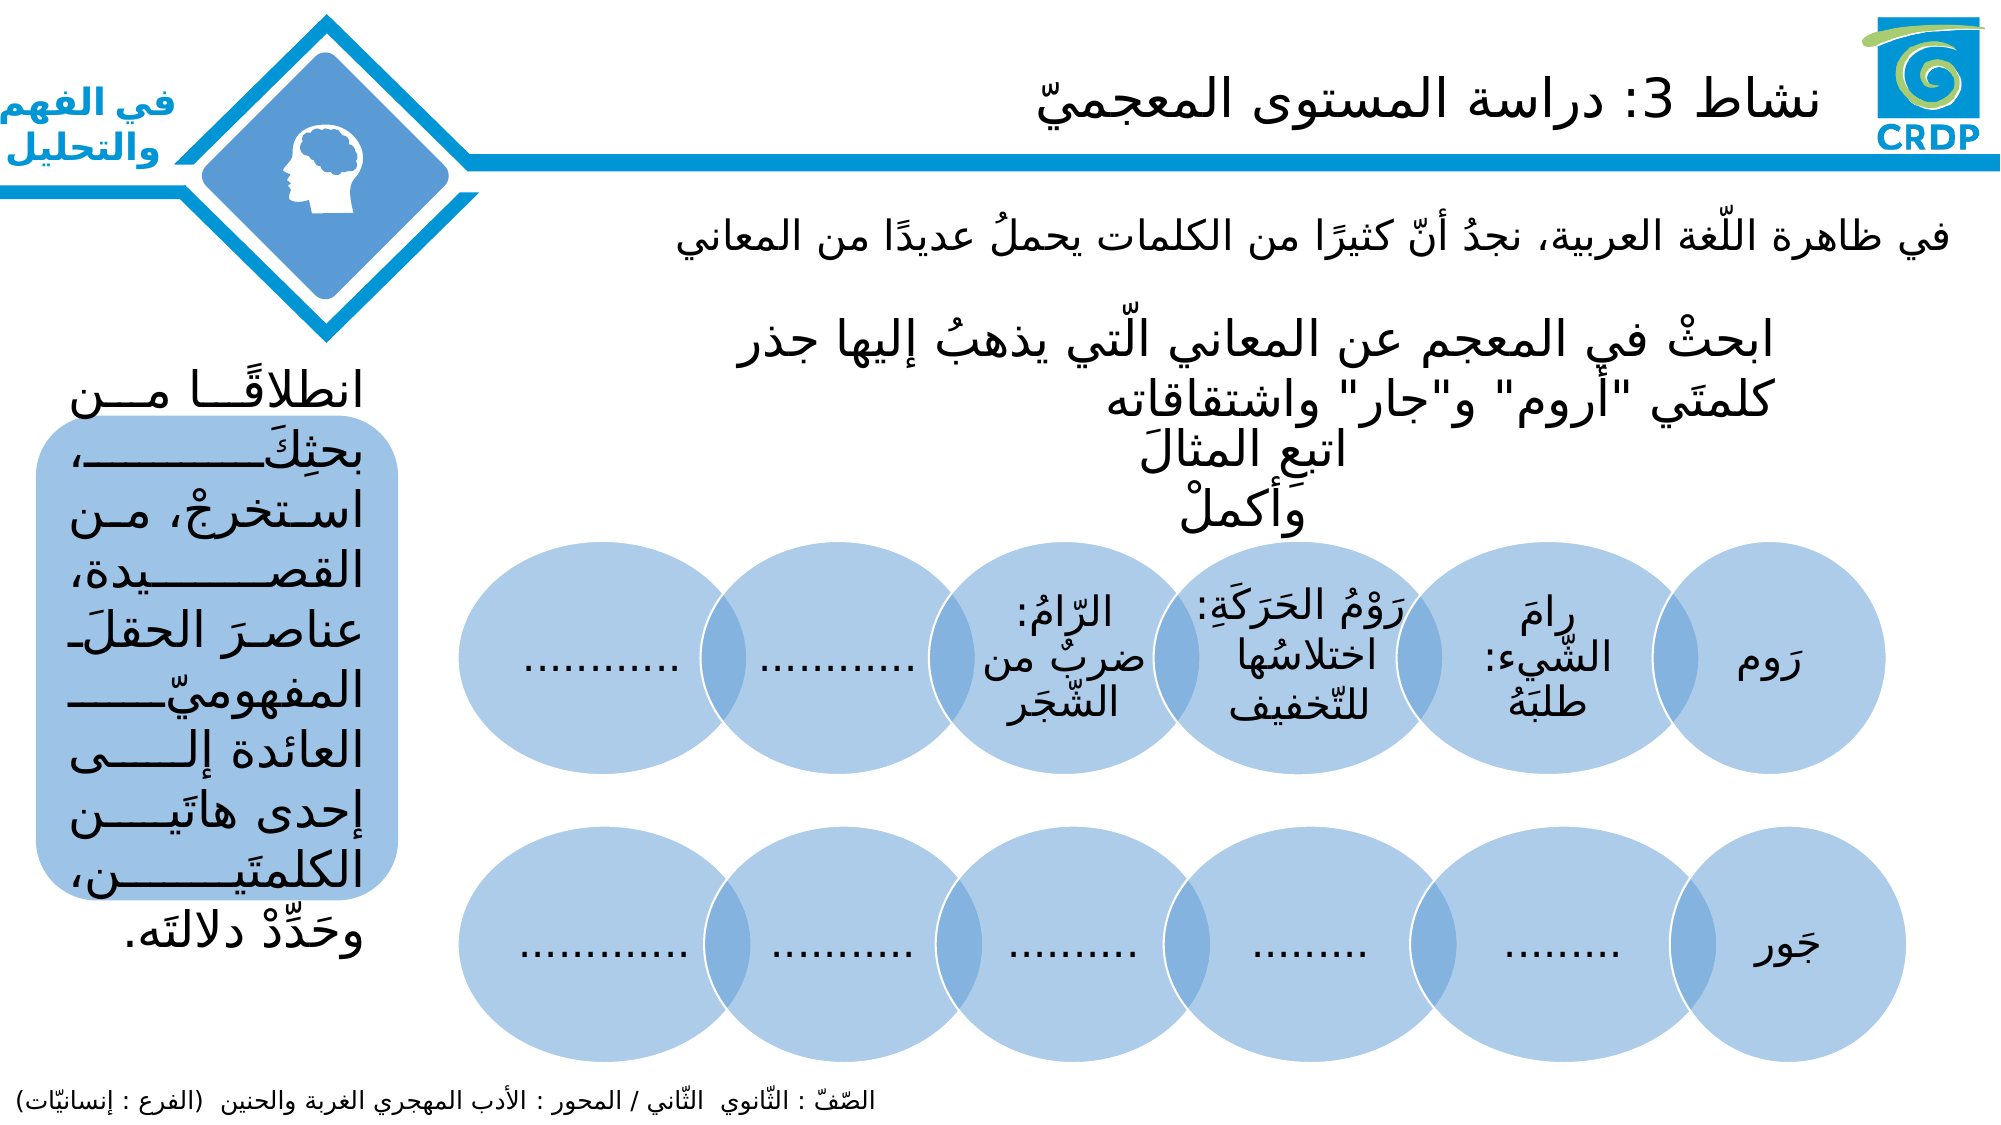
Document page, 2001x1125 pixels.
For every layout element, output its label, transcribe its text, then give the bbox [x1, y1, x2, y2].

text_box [456, 520, 1888, 796]
picture [1938, 130, 1949, 144]
text_box الصّفّ : الثّانوي الثّاني / المحور : الأدب المهجري الغربة والحنين (الفرع : إنسانيّات) [0, 1080, 1480, 1123]
text_box في ظاهرة اللّغة العربية، نجدُ أنّ كثيرًا من الكلمات يحملُ عديدًا من المعاني [397, 194, 1971, 274]
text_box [456, 819, 1908, 1070]
text_box اتبعِ المثالَ وأكملْ [1095, 440, 1391, 514]
picture [1912, 130, 1918, 137]
text_box انطلاقًا من بحثِكَ، استخرجْ، من القصيدة، عناصرَ الحقلَ المفهوميّ العائدة إلى إحدى هاتَين الكلمتَين، وحَدِّدْ دلالتَه. [34, 414, 400, 902]
title نشاط 3: دراسة المستوى المعجميّ [858, 44, 1838, 156]
text_box ابحثْ في المعجم عن المعاني الّتي يذهبُ إليها جذر كلمتَي "أروم" و"جار" واشتقاقاته [687, 317, 1797, 416]
picture [1912, 142, 1918, 150]
picture [1862, 17, 1985, 150]
